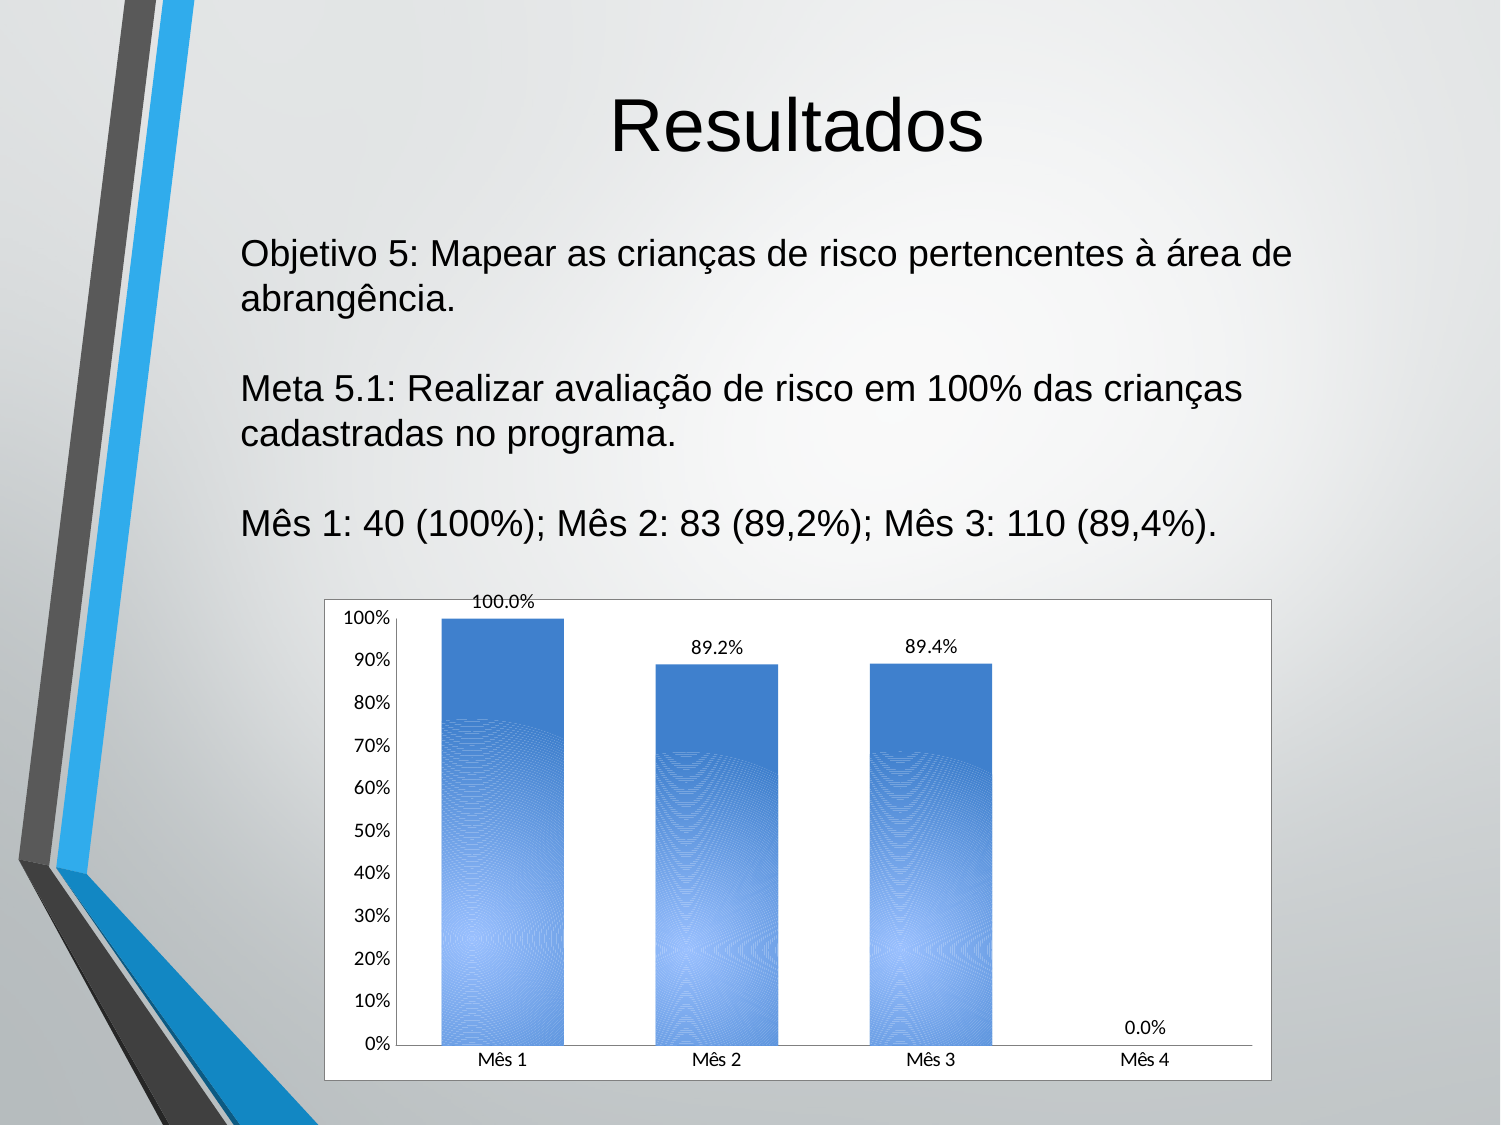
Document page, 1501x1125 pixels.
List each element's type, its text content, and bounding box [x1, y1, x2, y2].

chart [323, 592, 1272, 1082]
text_box Resultados [594, 68, 1001, 174]
title Objetivo 5: Mapear as crianças de risco pertencentes à área de abrangência. Meta 5.1: Realizar avaliação de risco em 100% das crianças cadastradas no programa. Mês 1: 40 (100%); Mês 2: 83 (89,2%); Mês 3: 110 (89,4%). [225, 221, 1459, 510]
